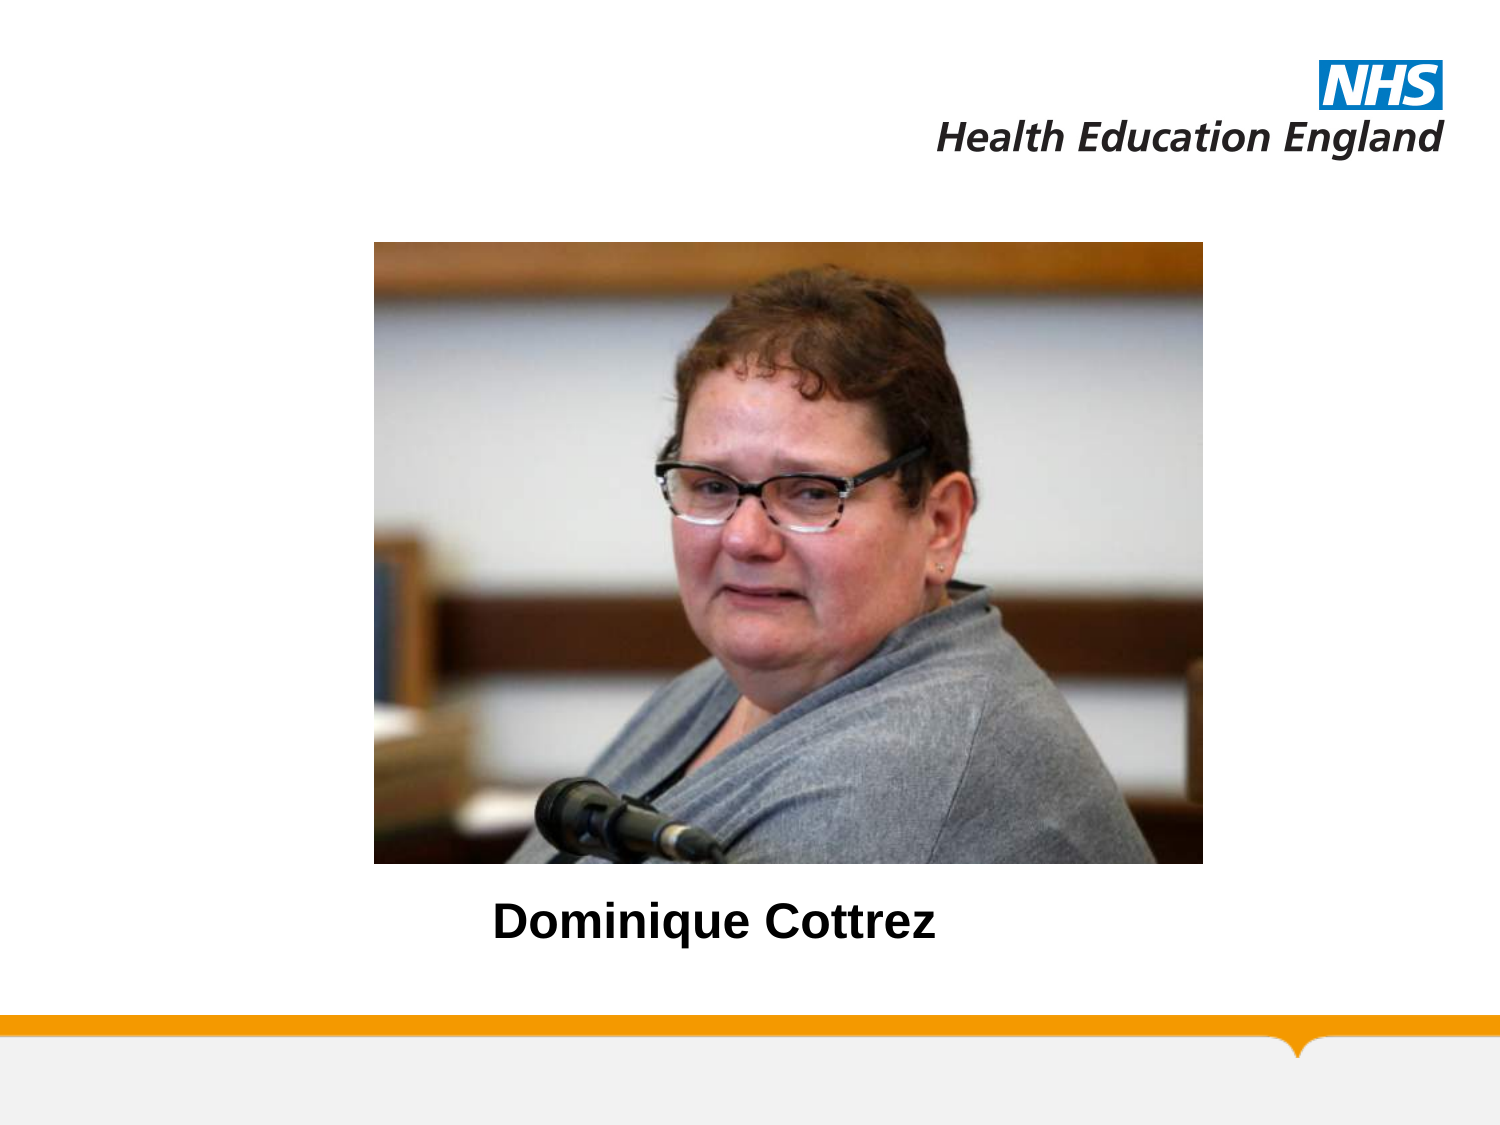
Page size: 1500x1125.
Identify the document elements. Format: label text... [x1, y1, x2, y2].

picture [936, 59, 1445, 161]
text_box Dominique Cottrez [218, 881, 1211, 957]
picture [373, 242, 1203, 864]
